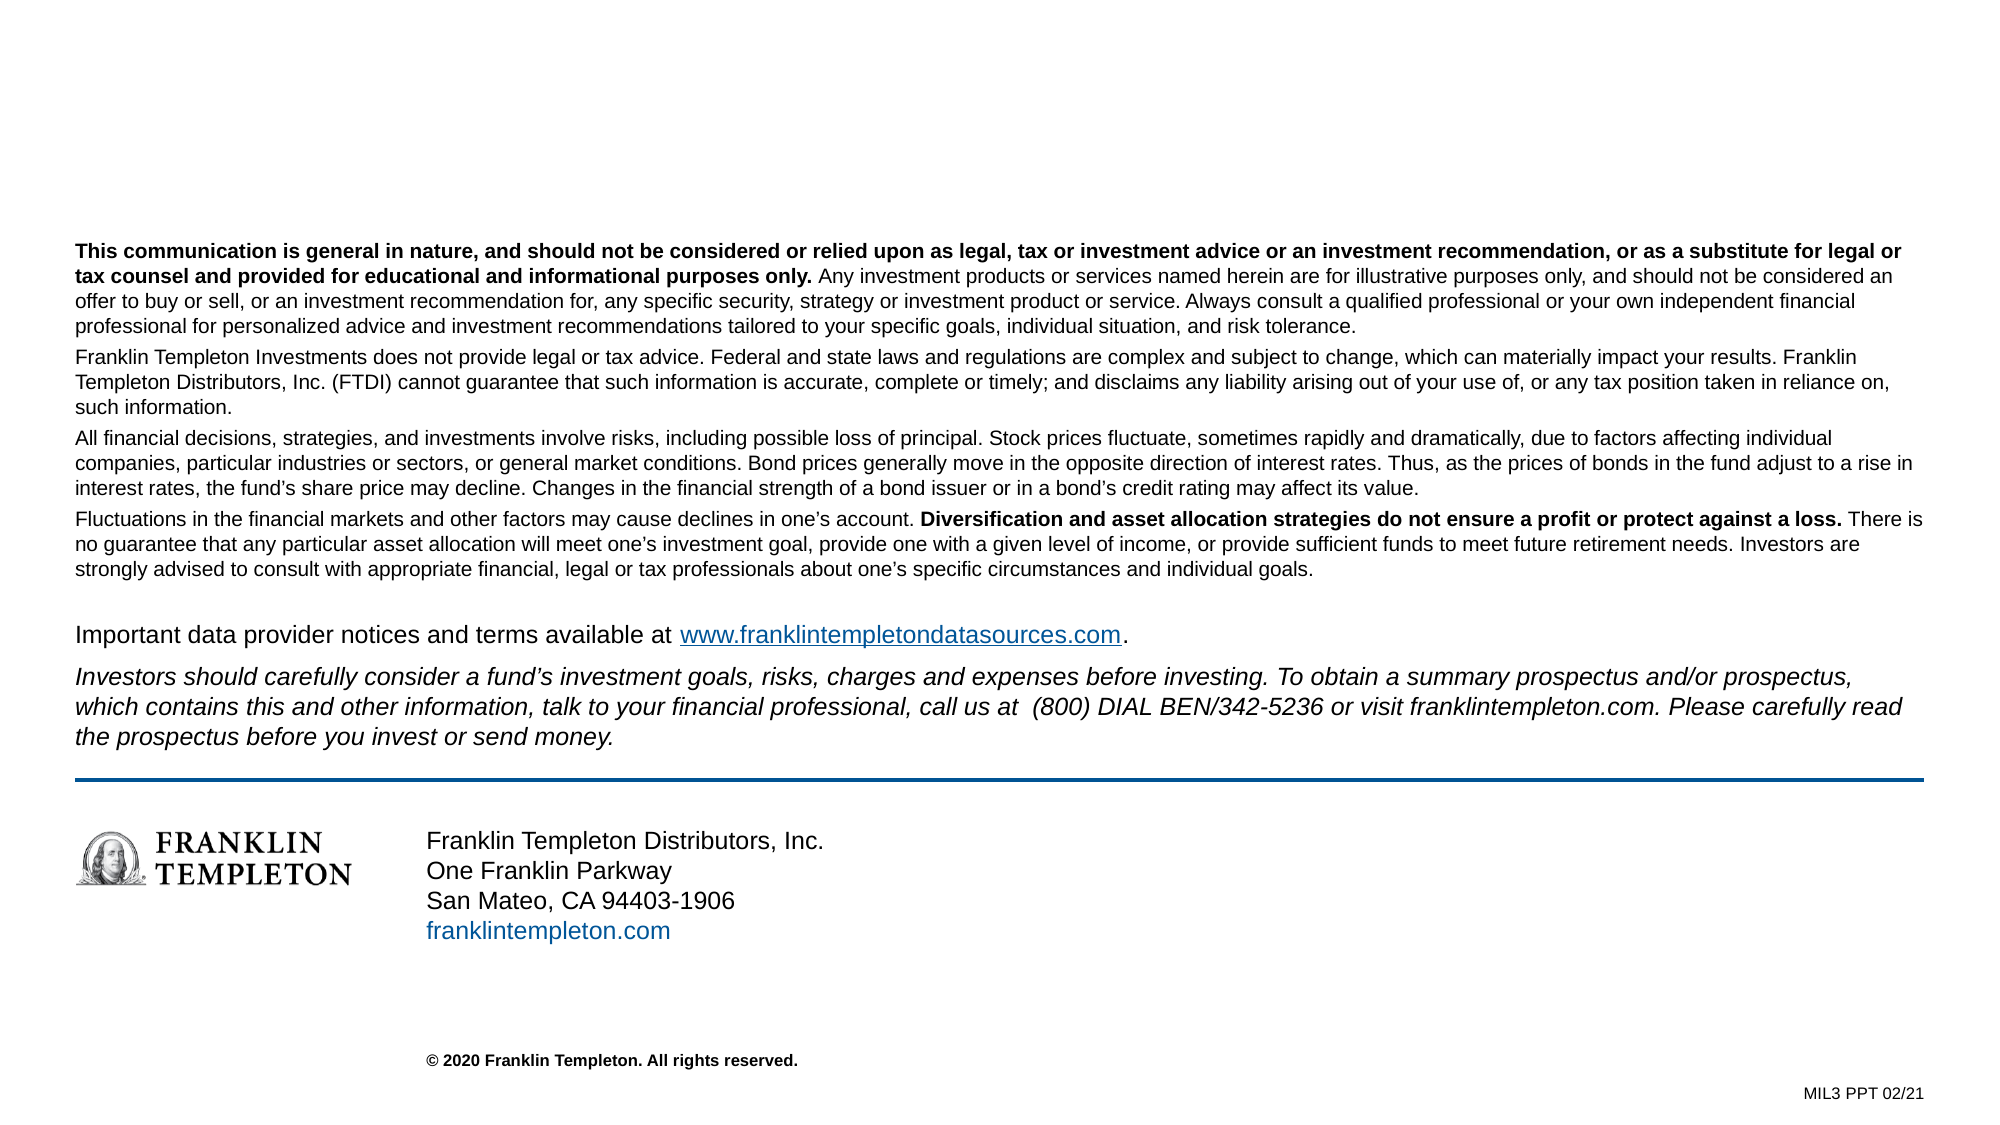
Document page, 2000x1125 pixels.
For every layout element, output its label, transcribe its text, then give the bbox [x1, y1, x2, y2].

list This communication is general in nature, and should not be considered or relied upon as legal, tax or investment advice or an investment recommendation, or as a substitute for legal or tax counsel and provided for educational and informational purposes only. Any investment products or services named herein are for illustrative purposes only, and should not be considered an offer to buy or sell, or an investment recommendation for, any specific security, strategy or investment product or service. Always consult a qualified professional or your own independent financial professional for personalized advice and investment recommendations tailored to your specific goals, individual situation, and risk tolerance. Franklin Templeton Investments does not provide legal or tax advice. Federal and state laws and regulations are complex and subject to change, which can materially impact your results. Franklin Templeton Distributors, Inc. (FTDI) cannot guarantee that such information is accurate, complete or timely; and disclaims any liability arising out of your use of, or any tax position taken in reliance on, such information. All financial decisions, strategies, and investments involve risks, including possible loss of principal. Stock prices fluctuate, sometimes rapidly and dramatically, due to factors affecting individual companies, particular industries or sectors, or general market conditions. Bond prices generally move in the opposite direction of interest rates. Thus, as the prices of bonds in the fund adjust to a rise in interest rates, the fund’s share price may decline. Changes in the financial strength of a bond issuer or in a bond’s credit rating may affect its value. Fluctuations in the financial markets and other factors may cause declines in one’s account. Diversification and asset allocation strategies do not ensure a profit or protect against a loss. There is no guarantee that any particular asset allocation will meet one’s investment goal, provide one with a given level of income, or provide sufficient funds to meet future retirement needs. Investors are strongly advised to consult with appropriate financial, legal or tax professionals about one’s specific circumstances and individual goals. Important data provider notices and terms available at www.franklintempletondatasources.com. Investors should carefully consider a fund’s investment goals, risks, charges and expenses before investing. To obtain a summary prospectus and/or prospectus, which contains this and other information, talk to your financial professional, call us at (800) DIAL BEN/342-5236 or visit franklintempleton.com. Please carefully read the prospectus before you invest or send money. [75, 231, 1925, 751]
list MIL3 PPT 02/21 [1624, 1072, 1925, 1103]
list Franklin Templeton Distributors, Inc. One Franklin Parkway San Mateo, CA 94403-1906 franklintempleton.com [426, 825, 1102, 975]
picture [62, 815, 366, 904]
